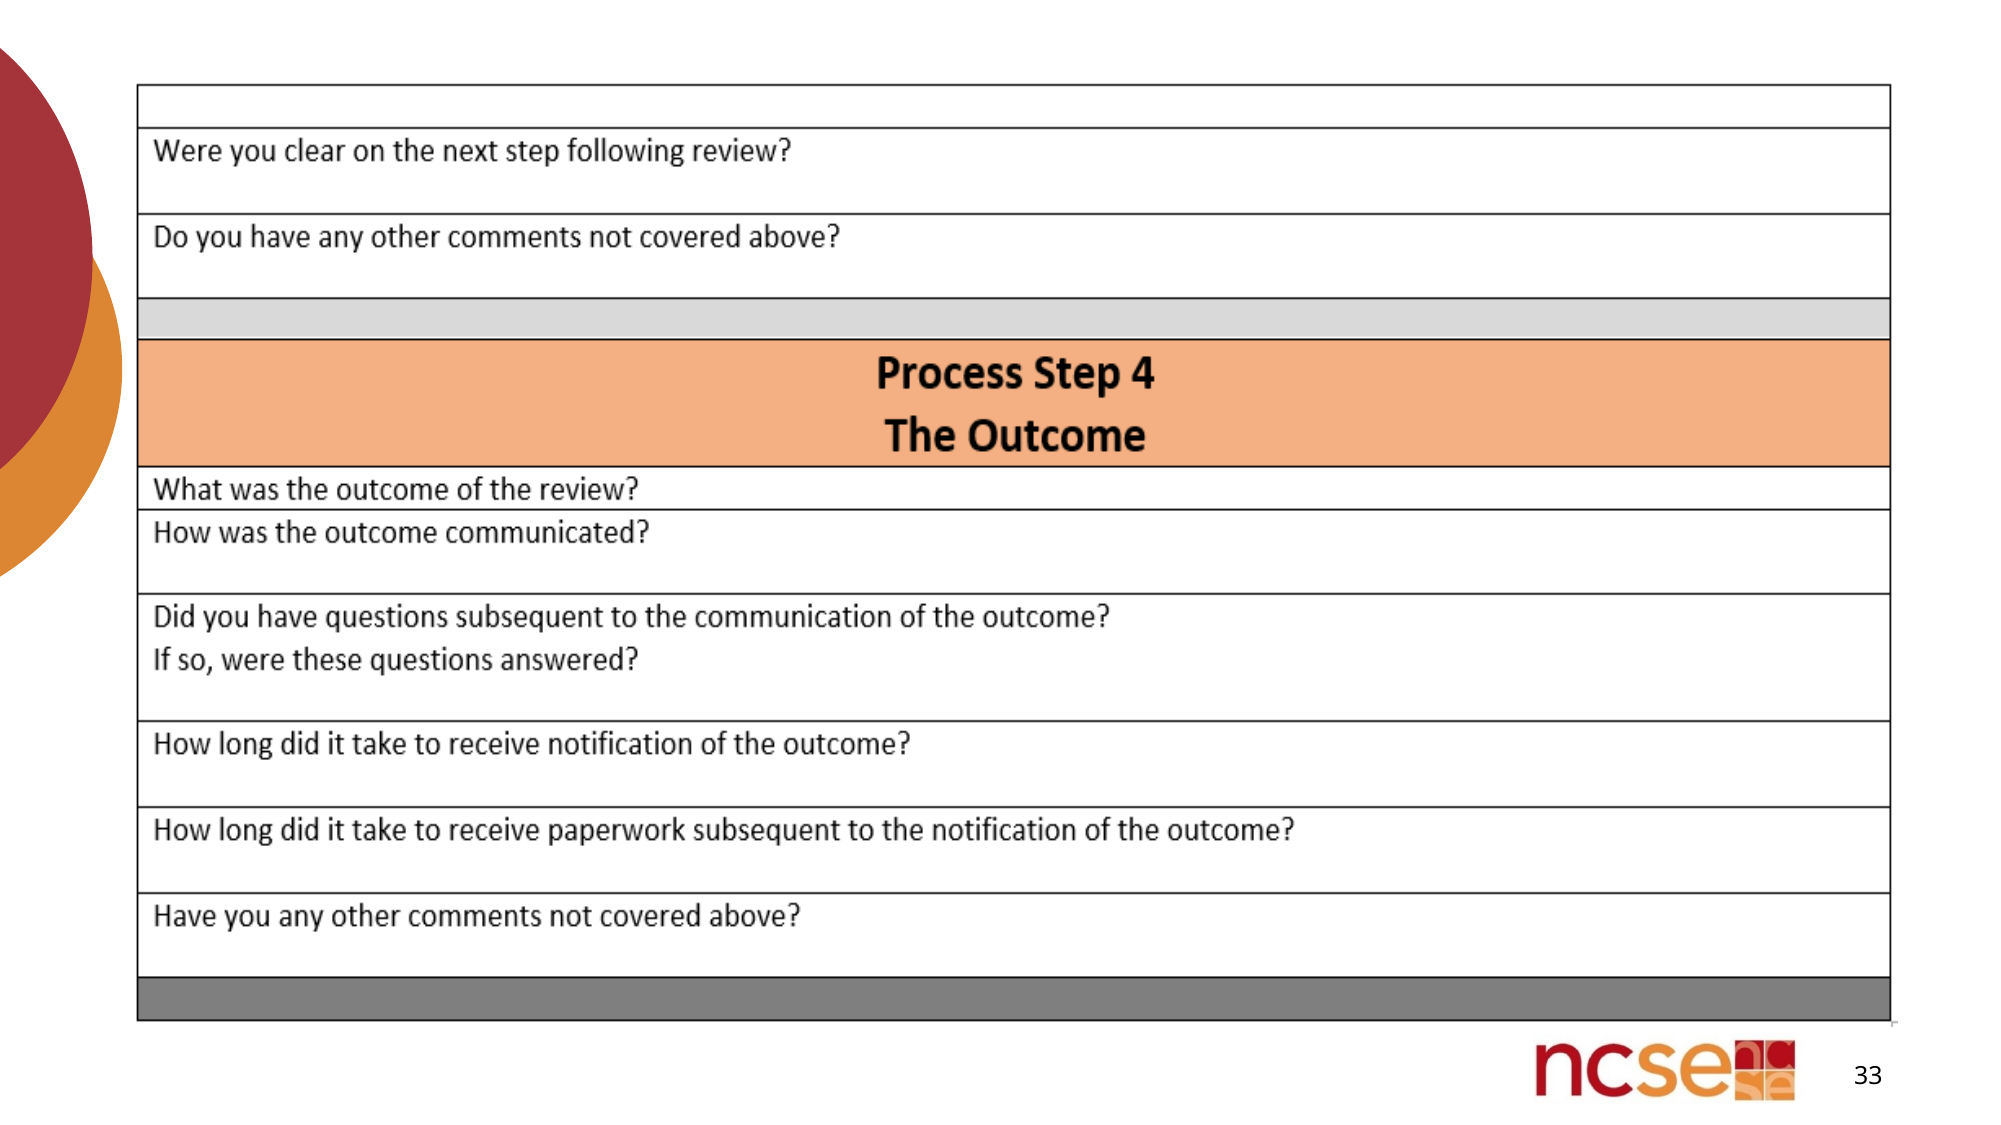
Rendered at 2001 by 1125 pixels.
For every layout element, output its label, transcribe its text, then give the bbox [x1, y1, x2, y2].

picture [123, 54, 1898, 1027]
slide_number 33 [1430, 1035, 1898, 1102]
